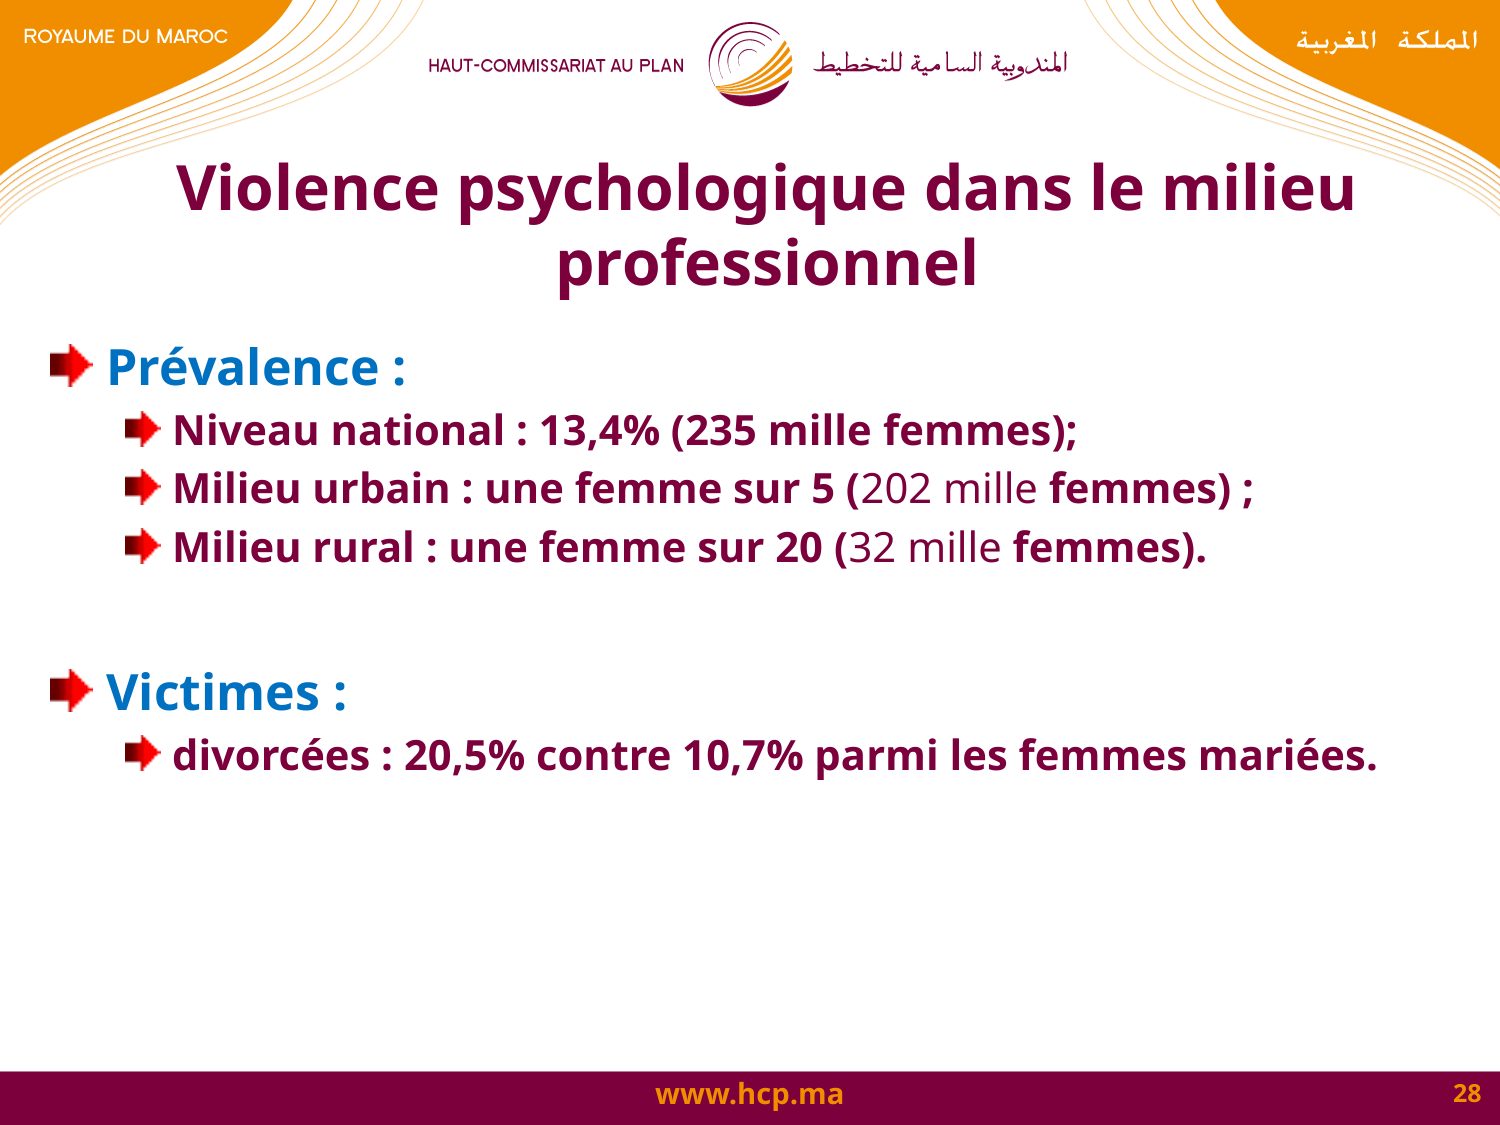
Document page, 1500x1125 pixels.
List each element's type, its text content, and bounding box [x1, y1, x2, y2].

picture [125, 528, 161, 564]
picture [50, 344, 93, 387]
picture [125, 411, 161, 447]
picture [125, 469, 161, 505]
picture [0, 0, 1500, 1125]
picture [50, 669, 93, 712]
slide_number 28 [1269, 1068, 1497, 1122]
title Violence psychologique dans le milieu professionnel [70, 175, 1466, 270]
picture [125, 735, 161, 771]
list Prévalence : Niveau national : 13,4% (235 mille femmes); Milieu urbain : une femme sur 5 (202 mille femmes) ; Milieu rural : une femme sur 20 (32 mille femmes). Victimes : divorcées : 20,5% contre 10,7% parmi les femmes mariées. [34, 327, 1466, 1125]
